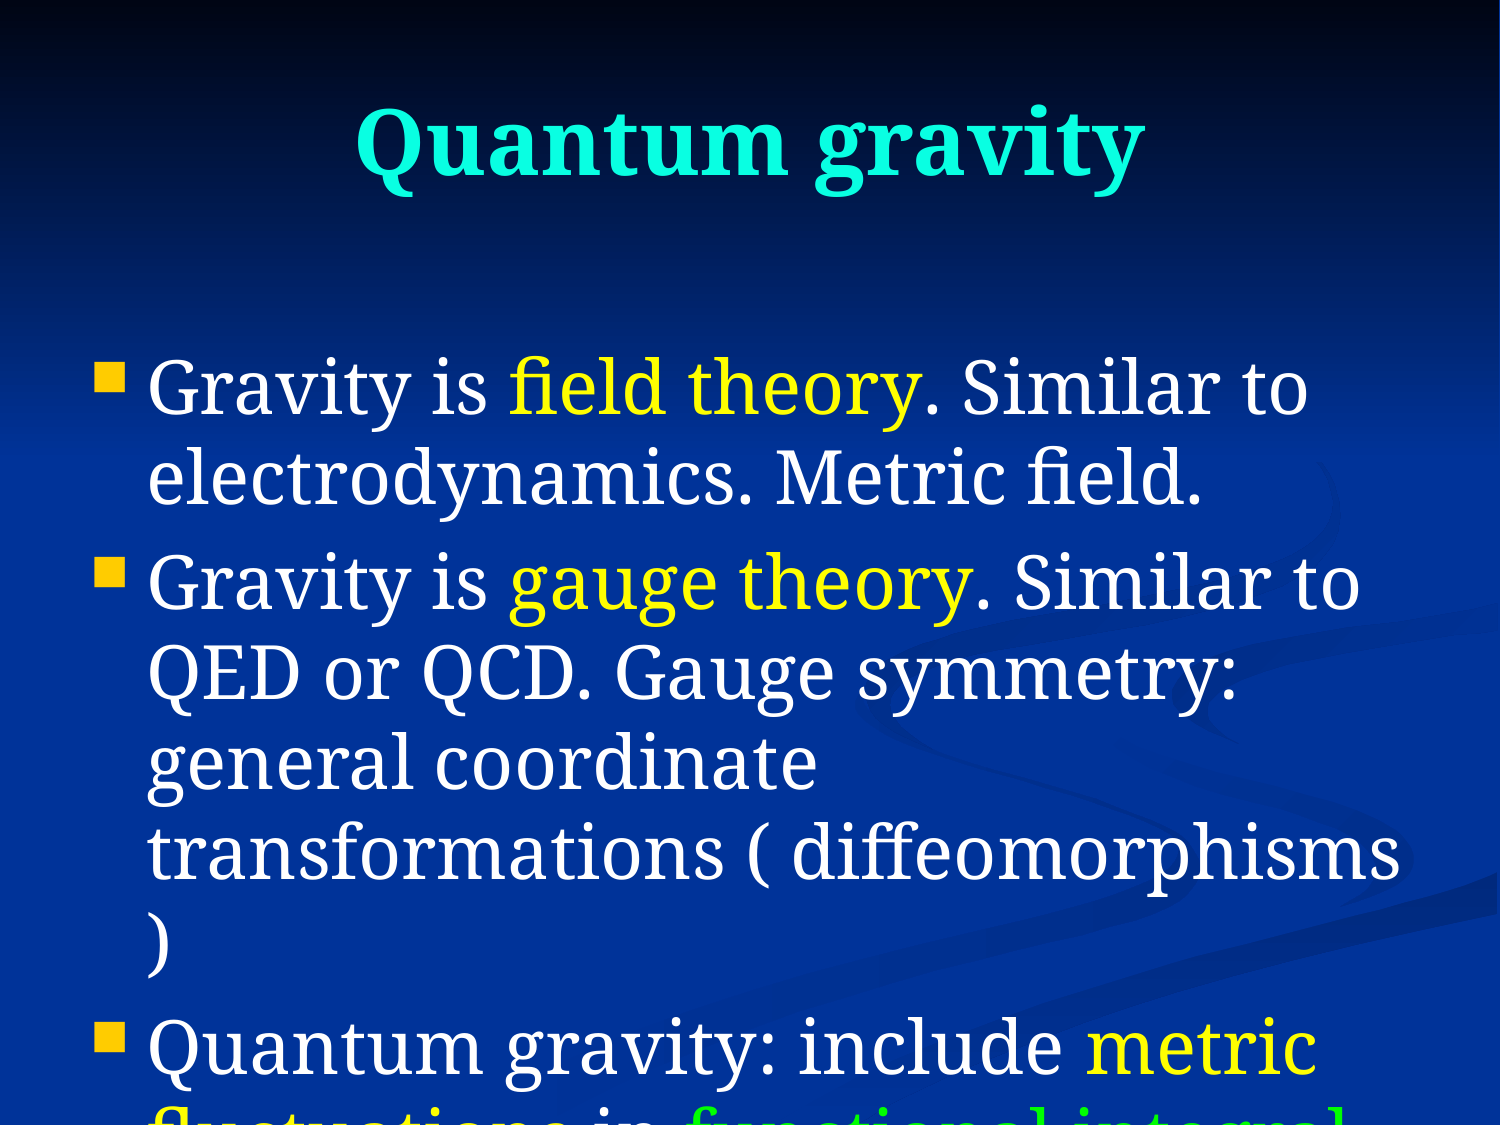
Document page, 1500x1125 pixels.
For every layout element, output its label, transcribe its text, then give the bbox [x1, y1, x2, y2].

list Gravity is field theory. Similar to electrodynamics. Metric field. Gravity is gauge theory. Similar to QED or QCD. Gauge symmetry: general coordinate transformations ( diffeomorphisms ) Quantum gravity: include metric fluctuations in functional integral [74, 331, 1426, 1006]
title Quantum gravity [74, 44, 1426, 233]
